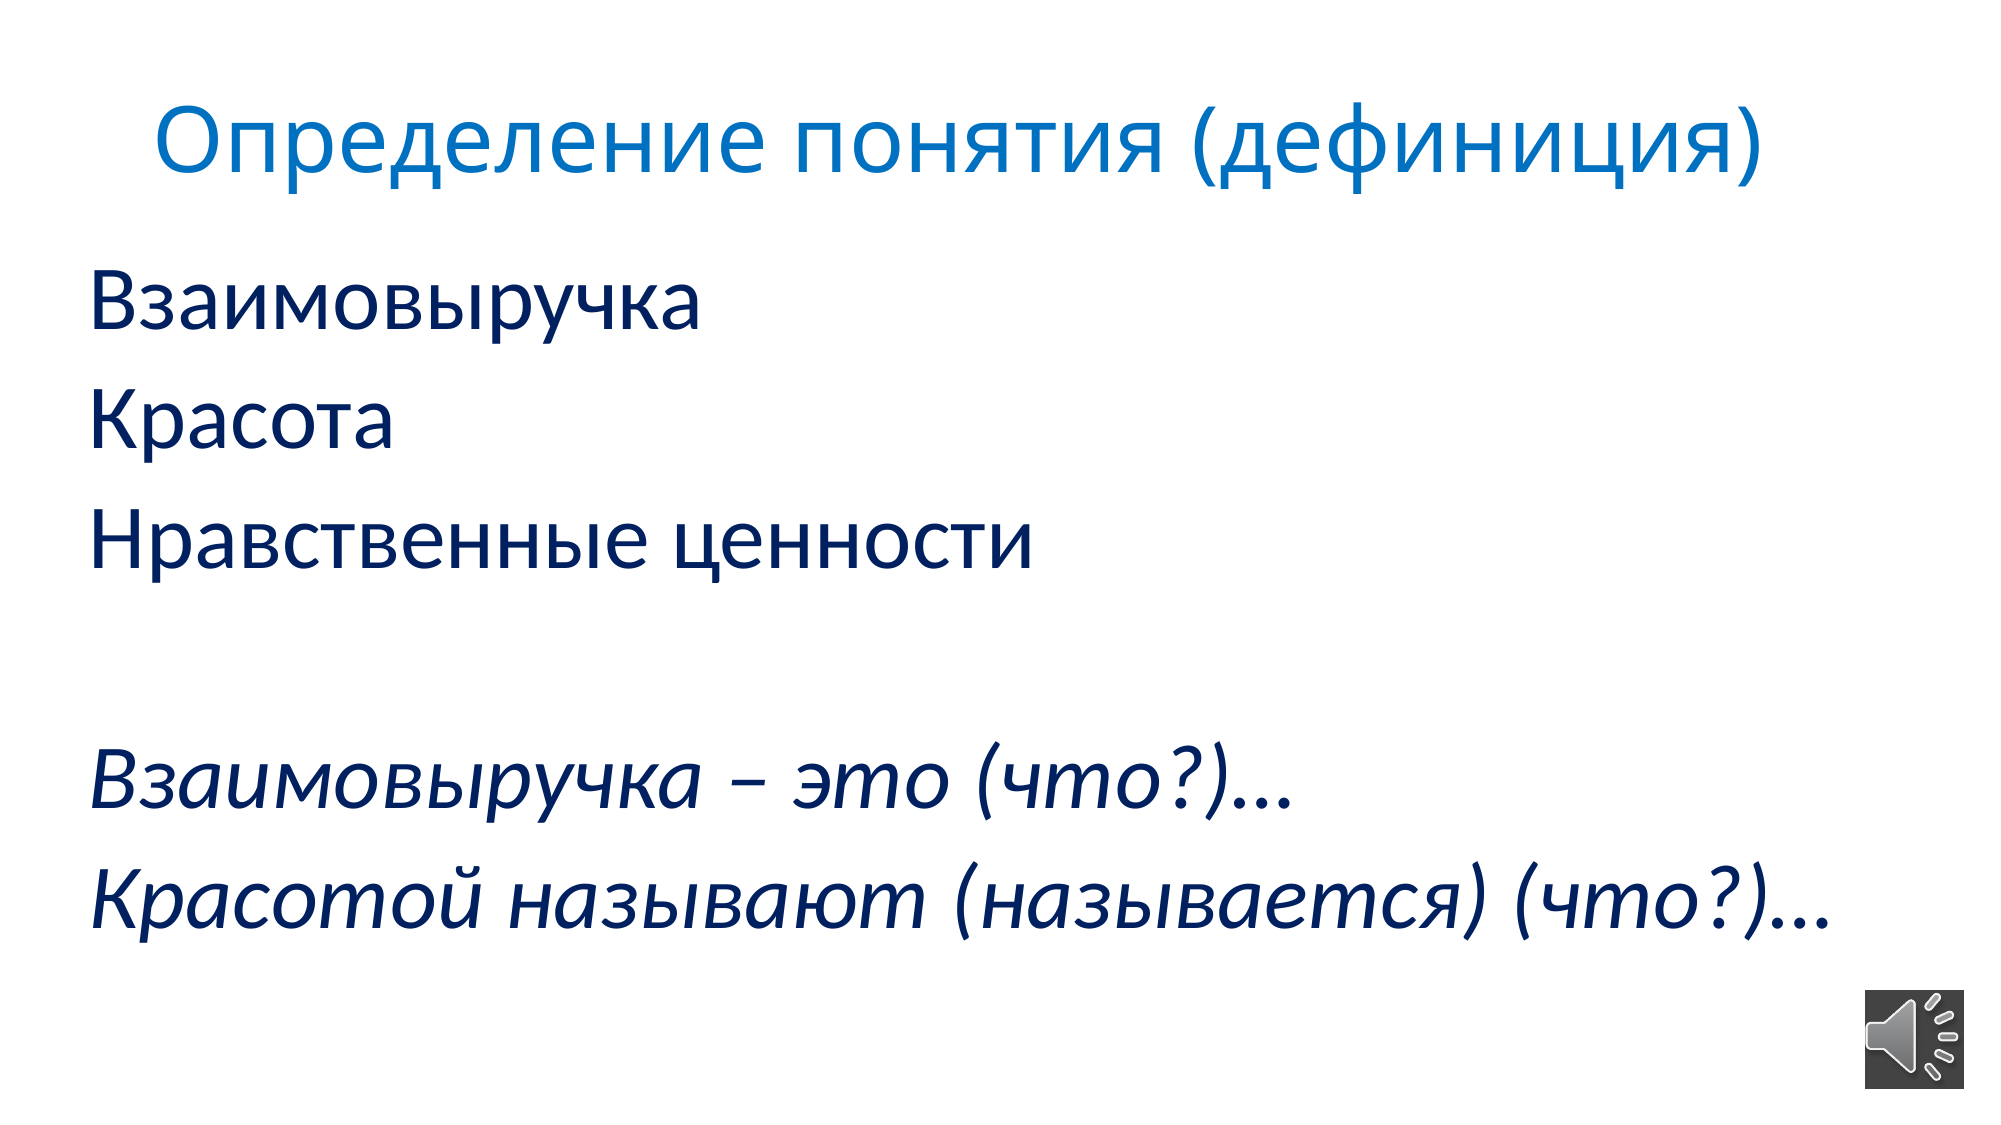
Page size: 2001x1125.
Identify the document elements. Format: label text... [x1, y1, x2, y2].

list Взаимовыручка Красота Нравственные ценности Взаимовыручка – это (что?)… Красотой называют (называется) (что?)… [74, 242, 1937, 1014]
picture [1864, 989, 1965, 1090]
title Определение понятия (дефиниция) [137, 59, 1863, 226]
